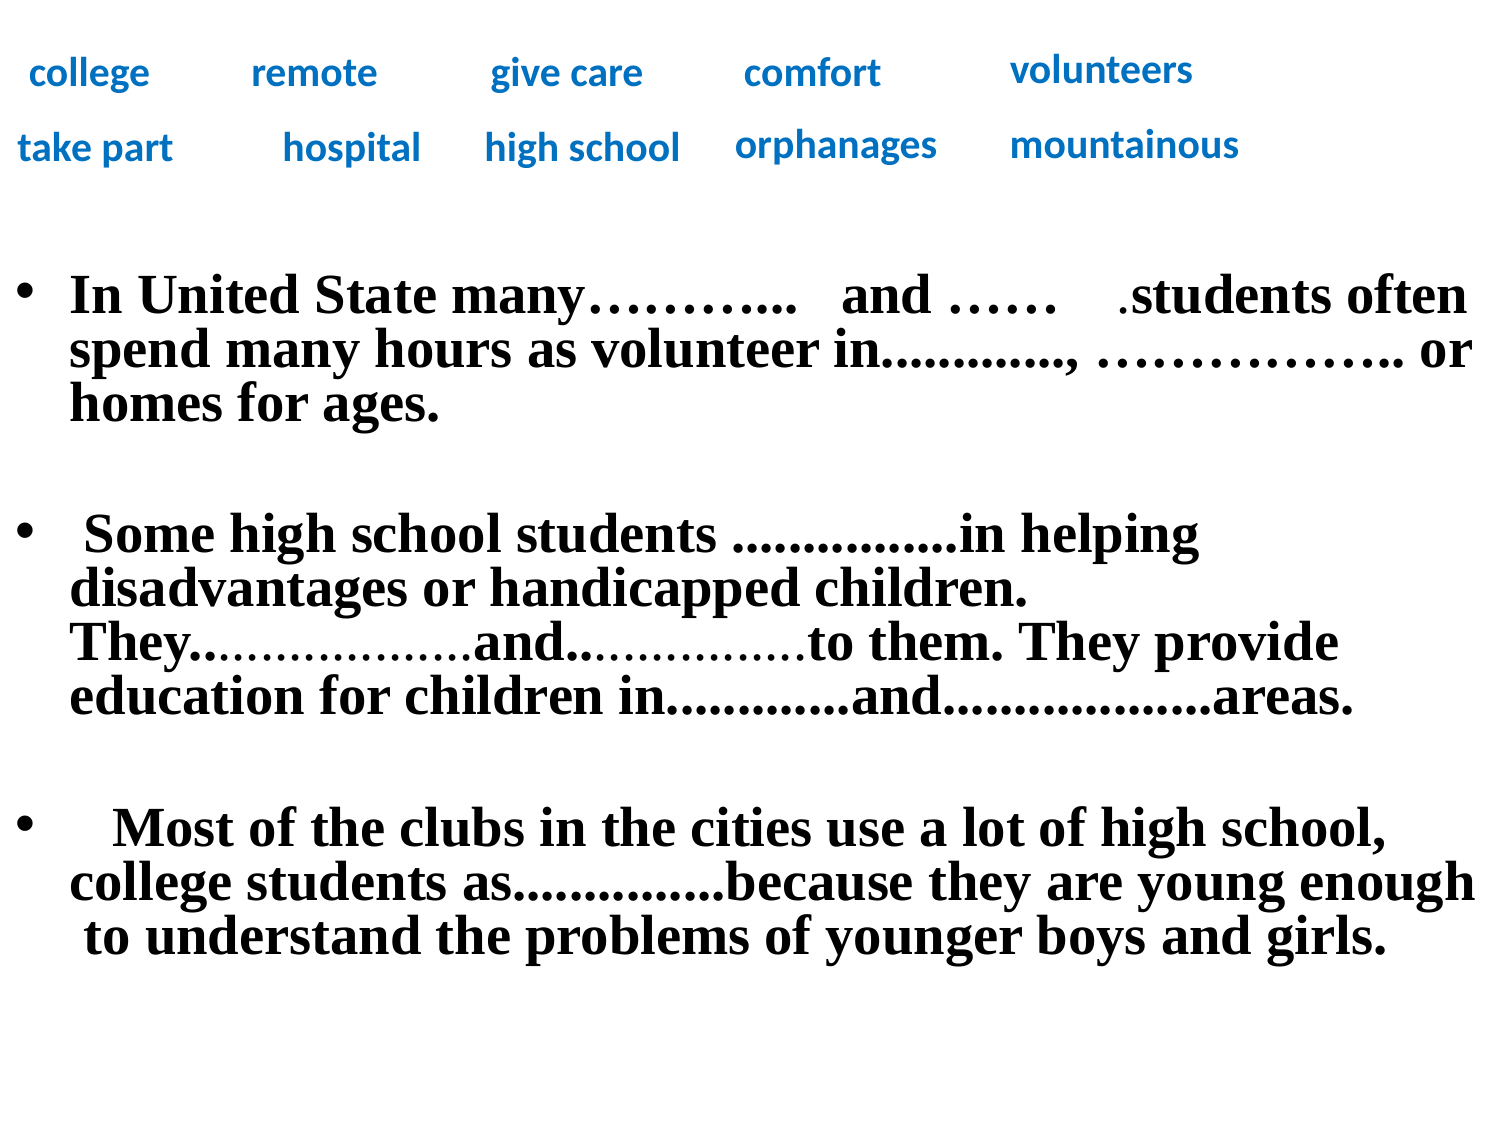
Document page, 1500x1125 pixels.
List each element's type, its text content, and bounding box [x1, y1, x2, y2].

text_box volunteers [994, 34, 1321, 100]
text_box remote [236, 37, 506, 103]
text_box comfort [729, 37, 1010, 103]
text_box high school [549, 112, 809, 178]
text_box mountainous [994, 109, 1367, 175]
text_box give care [506, 37, 729, 103]
text_box orphanages [720, 109, 994, 175]
text_box take part [2, 112, 301, 178]
text_box hospital [301, 112, 549, 178]
text_box college [13, 37, 236, 103]
list In United State many………... and …… .students often spend many hours as volunteer in............., …………….. or homes for ages. Some high school students ................in helping disadvantages or handicapped children. They....................and.................to them. They provide education for children in.............and...................areas. Most of the clubs in the cities use a lot of high school, college students as...............because they are young enough to understand the problems of younger boys and girls. [0, 262, 1500, 1125]
